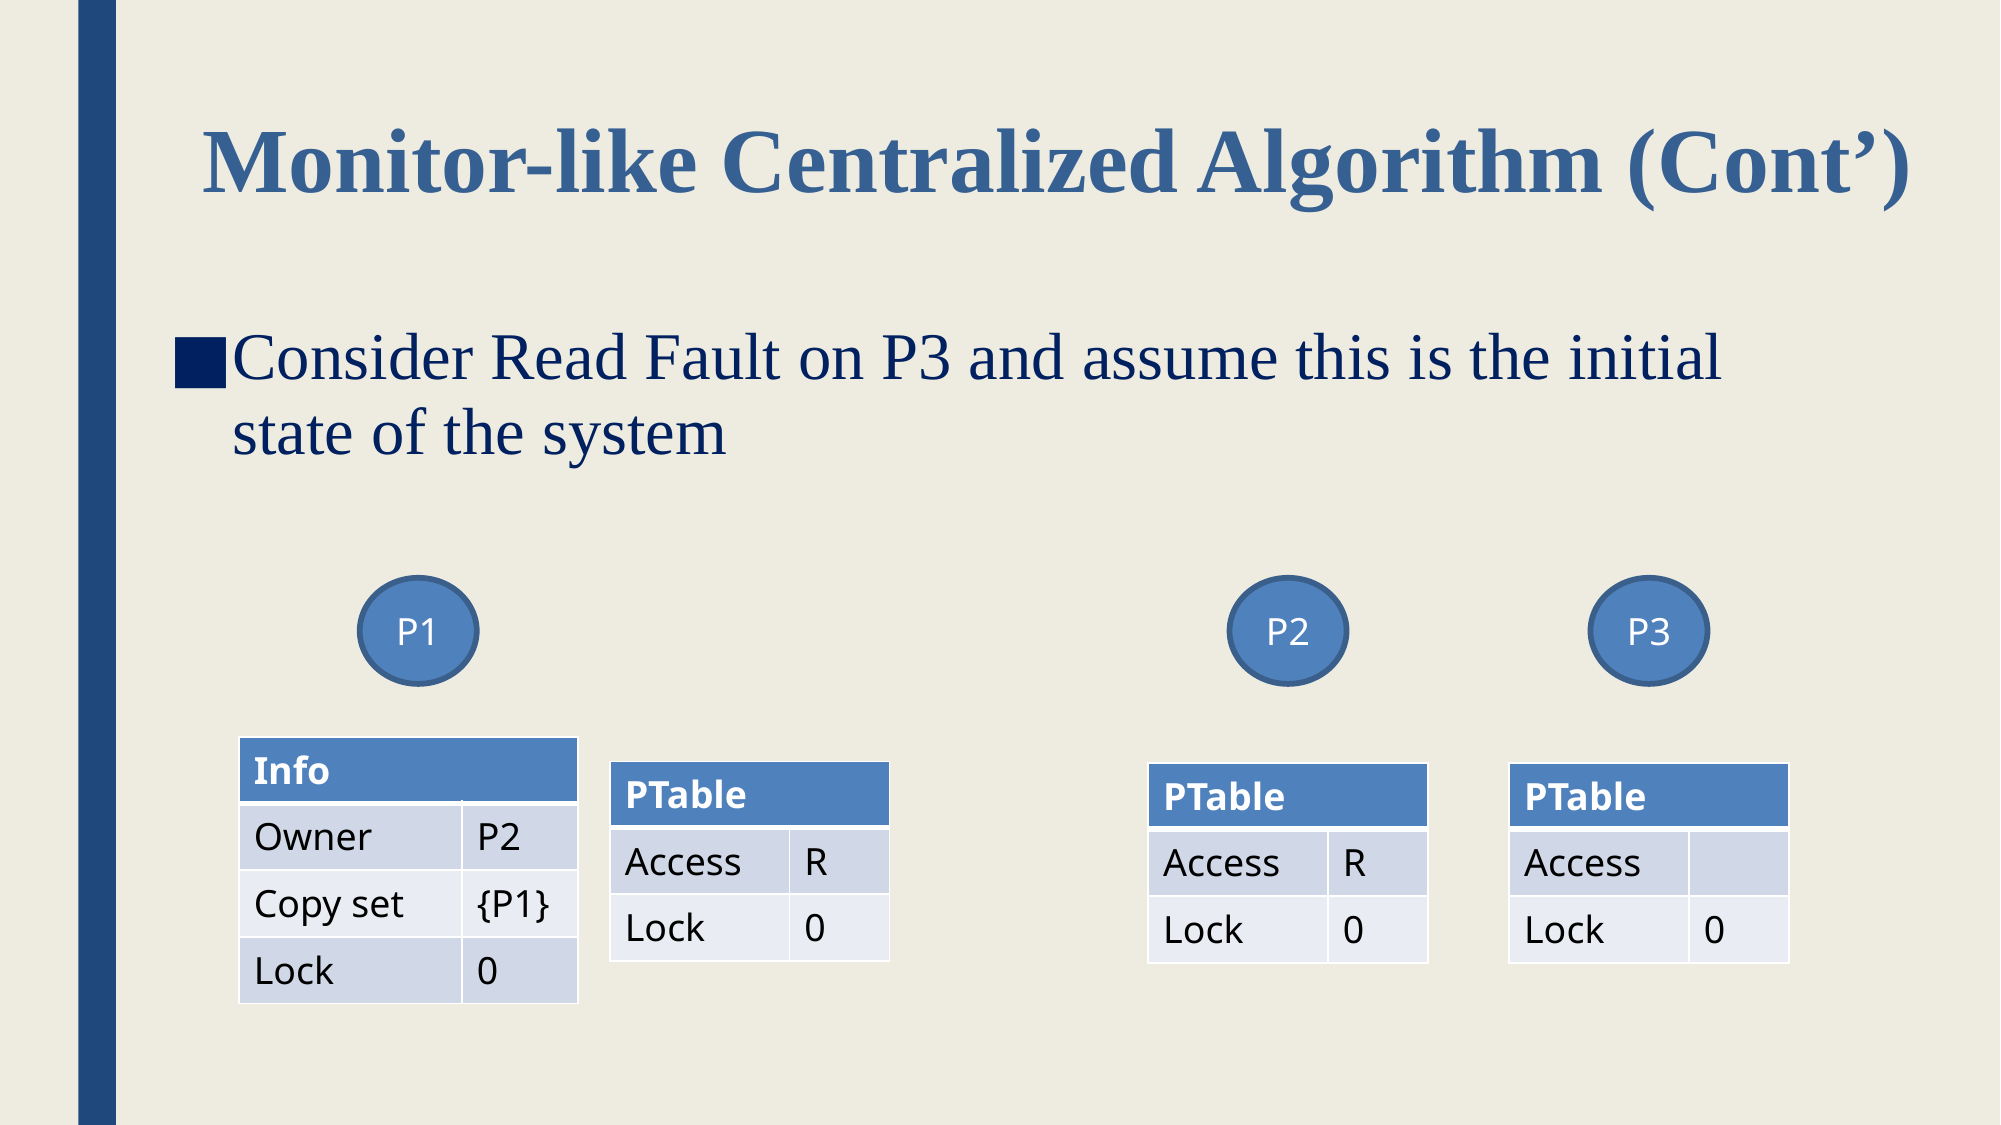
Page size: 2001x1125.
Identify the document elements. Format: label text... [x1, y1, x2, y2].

table_cell 0 [1329, 897, 1427, 962]
table_cell [1690, 832, 1788, 895]
table_cell Lock [1149, 897, 1327, 962]
table_cell Copy set [240, 871, 461, 936]
table_cell Access [1510, 832, 1688, 895]
table_cell {P1} [463, 871, 577, 936]
table_header Info [240, 738, 577, 801]
list Consider Read Fault on P3 and assume this is the initial state of the system [154, 311, 1850, 453]
table_cell R [1329, 832, 1427, 895]
title Monitor-like Centralized Algorithm (Cont’) [186, 41, 1930, 286]
table_cell P2 [463, 806, 577, 869]
table_cell Owner [240, 806, 461, 869]
table_header PTable [1510, 764, 1788, 826]
table_cell Access [1149, 832, 1327, 895]
text_box P3 [1587, 574, 1711, 687]
text_box P2 [1226, 574, 1350, 687]
table_cell 0 [1690, 897, 1788, 962]
table_cell Access [611, 830, 789, 893]
table_header PTable [1149, 764, 1427, 826]
text_box P1 [356, 574, 480, 687]
table_cell R [790, 830, 889, 893]
table_cell Lock [240, 938, 461, 1003]
table_cell Lock [611, 895, 789, 960]
table_cell 0 [790, 895, 889, 960]
table_cell Lock [1510, 897, 1688, 962]
table_header PTable [611, 762, 889, 825]
table_cell 0 [463, 938, 577, 1003]
